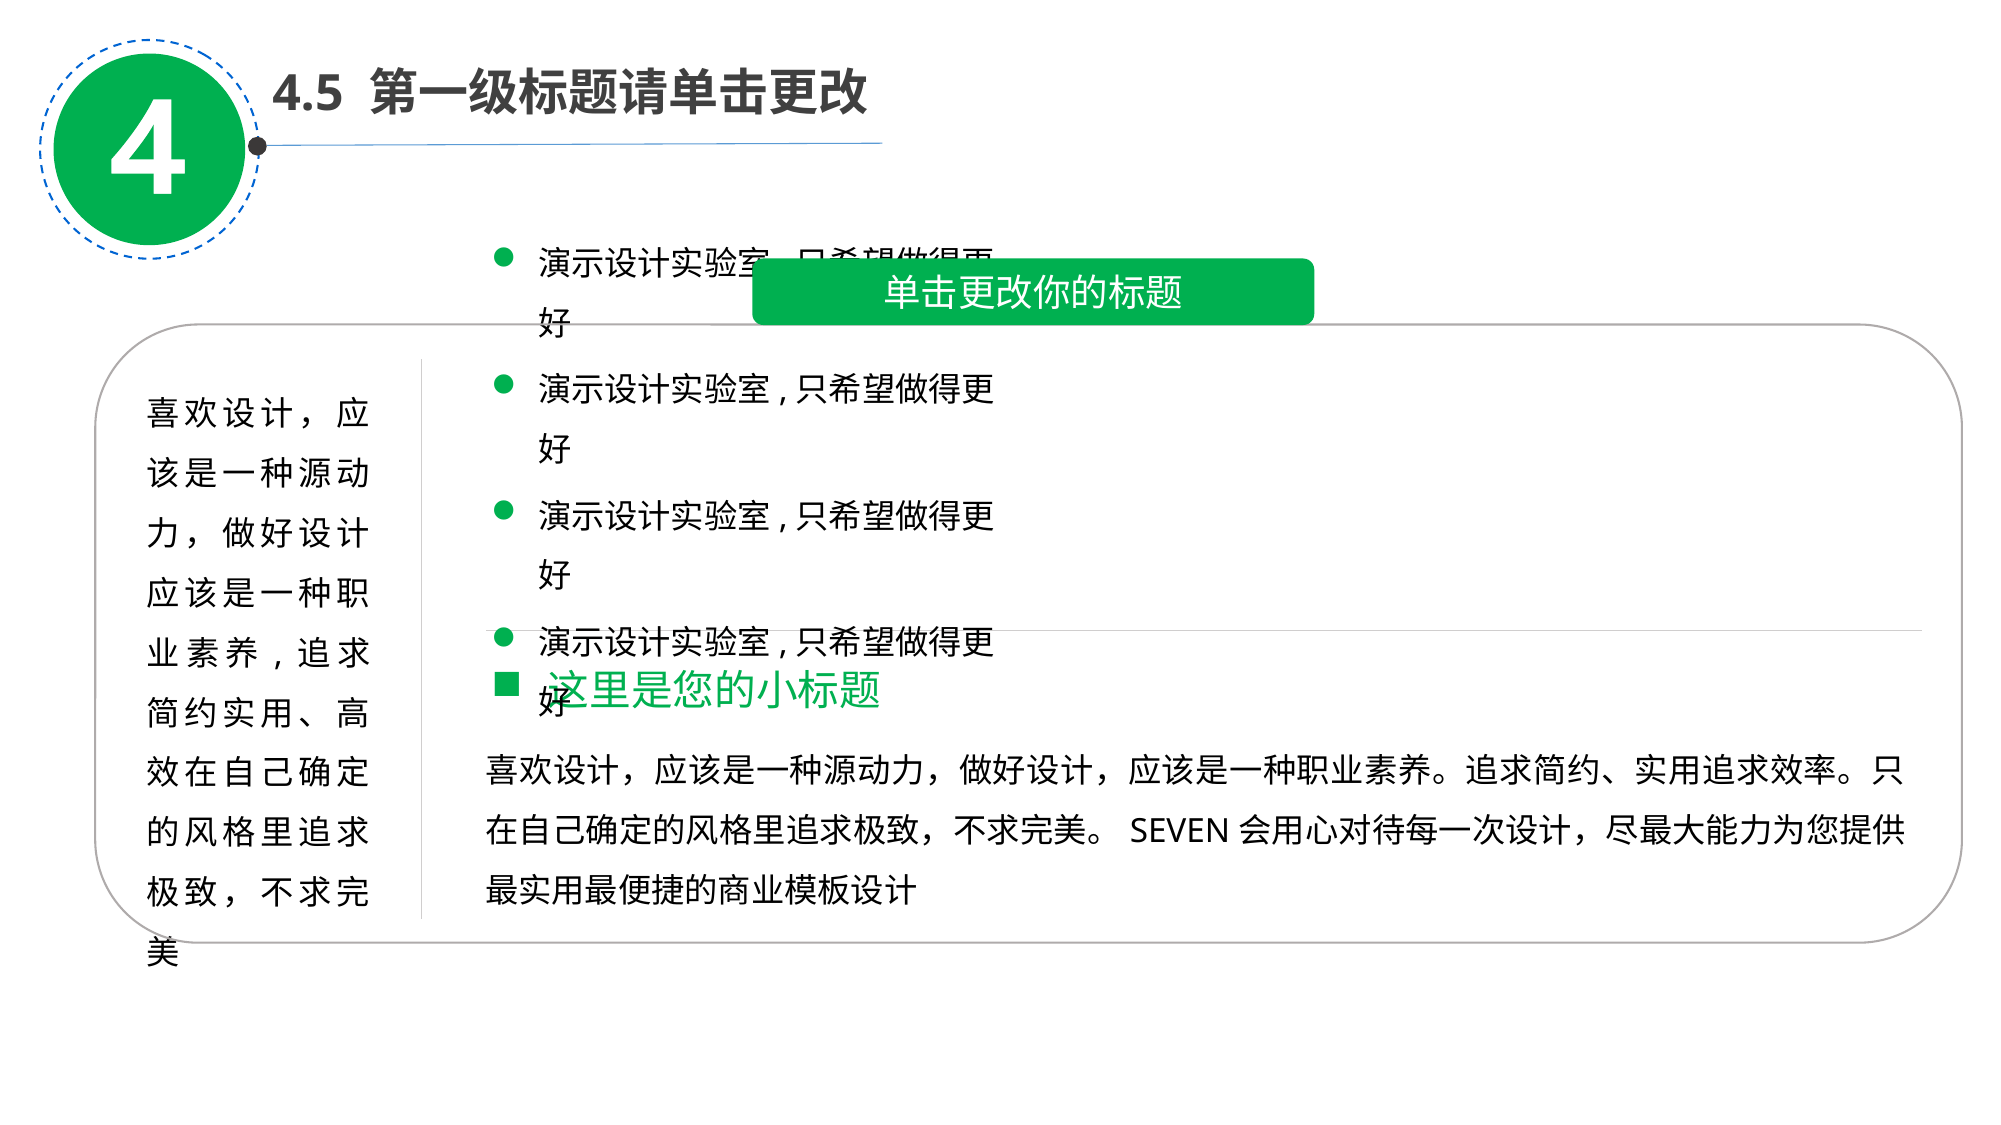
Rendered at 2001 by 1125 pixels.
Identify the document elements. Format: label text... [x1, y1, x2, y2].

text_box 喜欢设计，应该是一种源动力，做好设计应该是一种职业素养,追求简约实用、高效在自己确定的风格里追求极致，不求完美 [131, 920, 385, 979]
text_box [39, 38, 260, 260]
text_box 单击更改你的标题 [751, 257, 1316, 327]
text_box [94, 323, 1963, 944]
text_box [53, 53, 246, 246]
text_box [246, 135, 268, 157]
text_box 4.5 第一级标题请单击更改 [244, 53, 905, 129]
